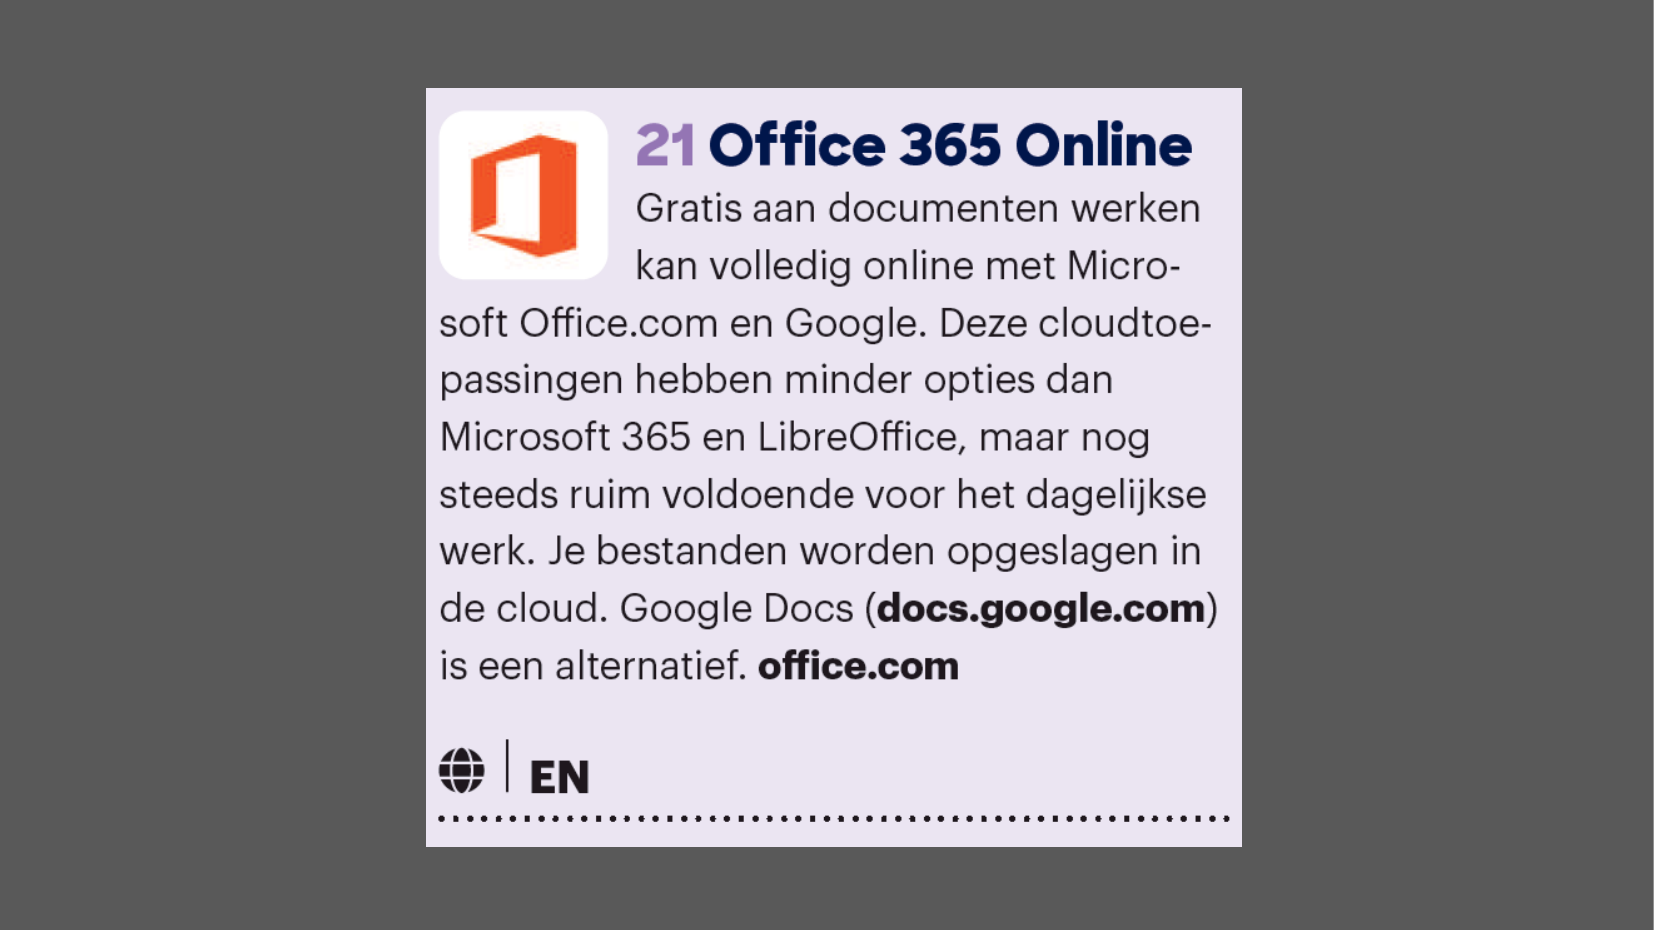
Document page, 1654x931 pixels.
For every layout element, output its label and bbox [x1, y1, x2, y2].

picture [426, 88, 1242, 847]
